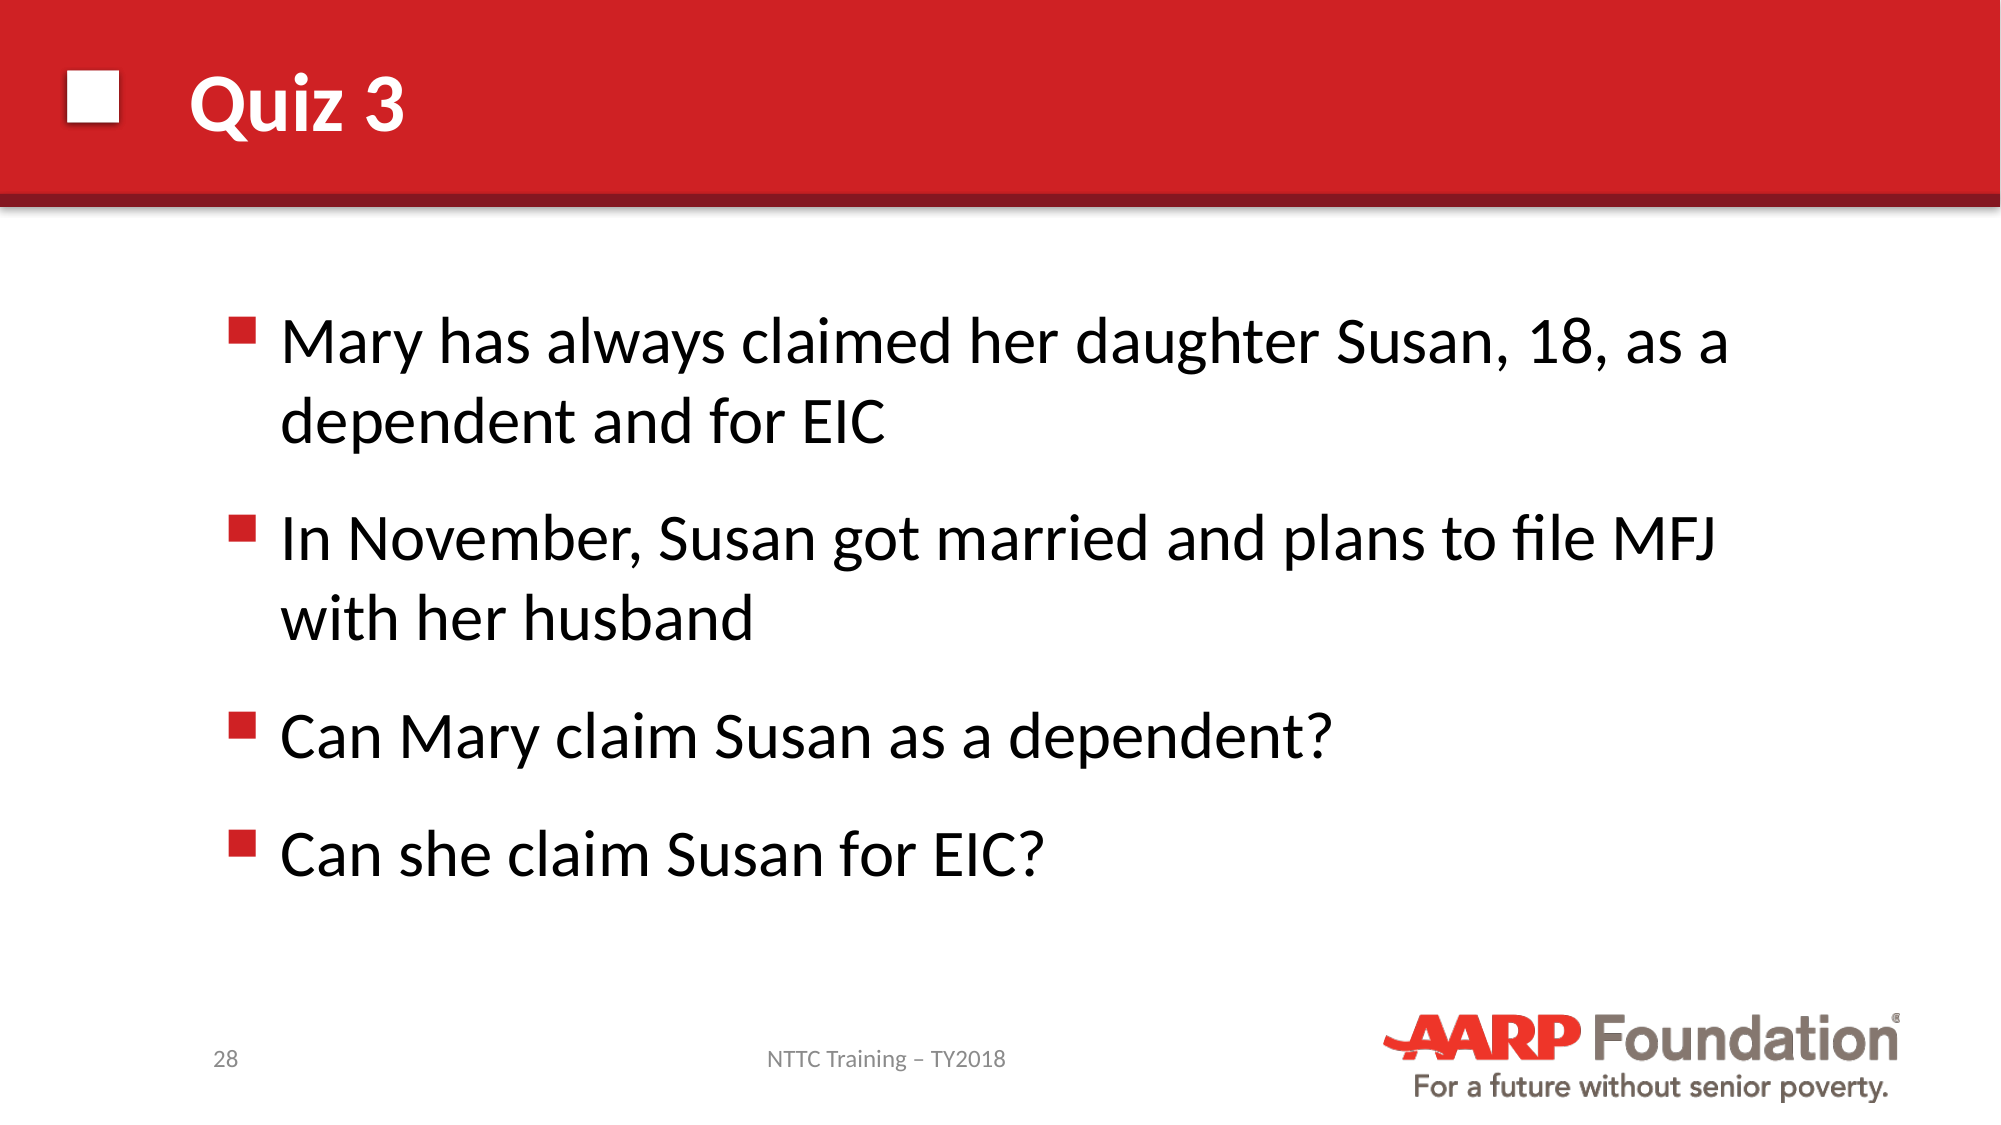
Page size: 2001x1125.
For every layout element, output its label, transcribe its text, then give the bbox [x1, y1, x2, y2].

list Mary has always claimed her daughter Susan, 18, as a dependent and for EIC In November, Susan got married and plans to file MFJ with her husband Can Mary claim Susan as a dependent? Can she claim Susan for EIC? [209, 288, 1810, 949]
slide_number 28 [99, 1027, 254, 1088]
footer NTTC Training – TY2018 [570, 1027, 1204, 1088]
title Quiz 3 [174, 4, 1775, 193]
